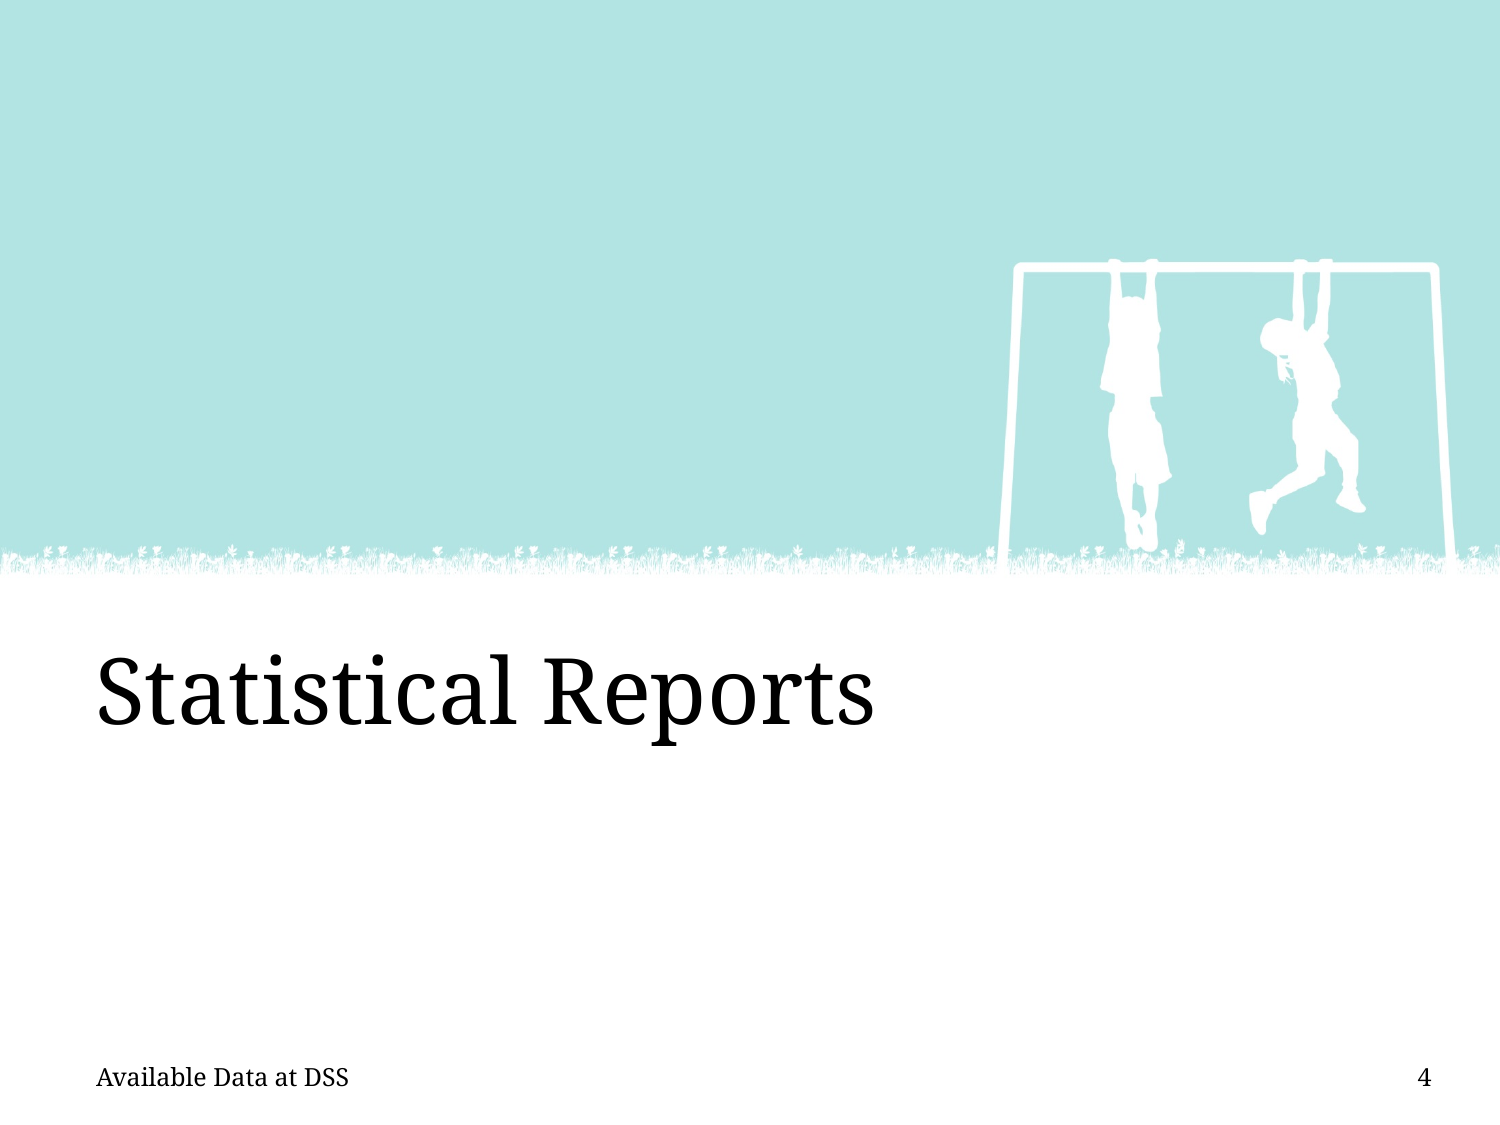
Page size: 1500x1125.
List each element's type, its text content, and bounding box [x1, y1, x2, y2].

slide_number 4 [1341, 1048, 1432, 1109]
title Statistical Reports [95, 654, 1099, 1009]
picture [0, 0, 1500, 1125]
footer Available Data at DSS [96, 1048, 1164, 1109]
